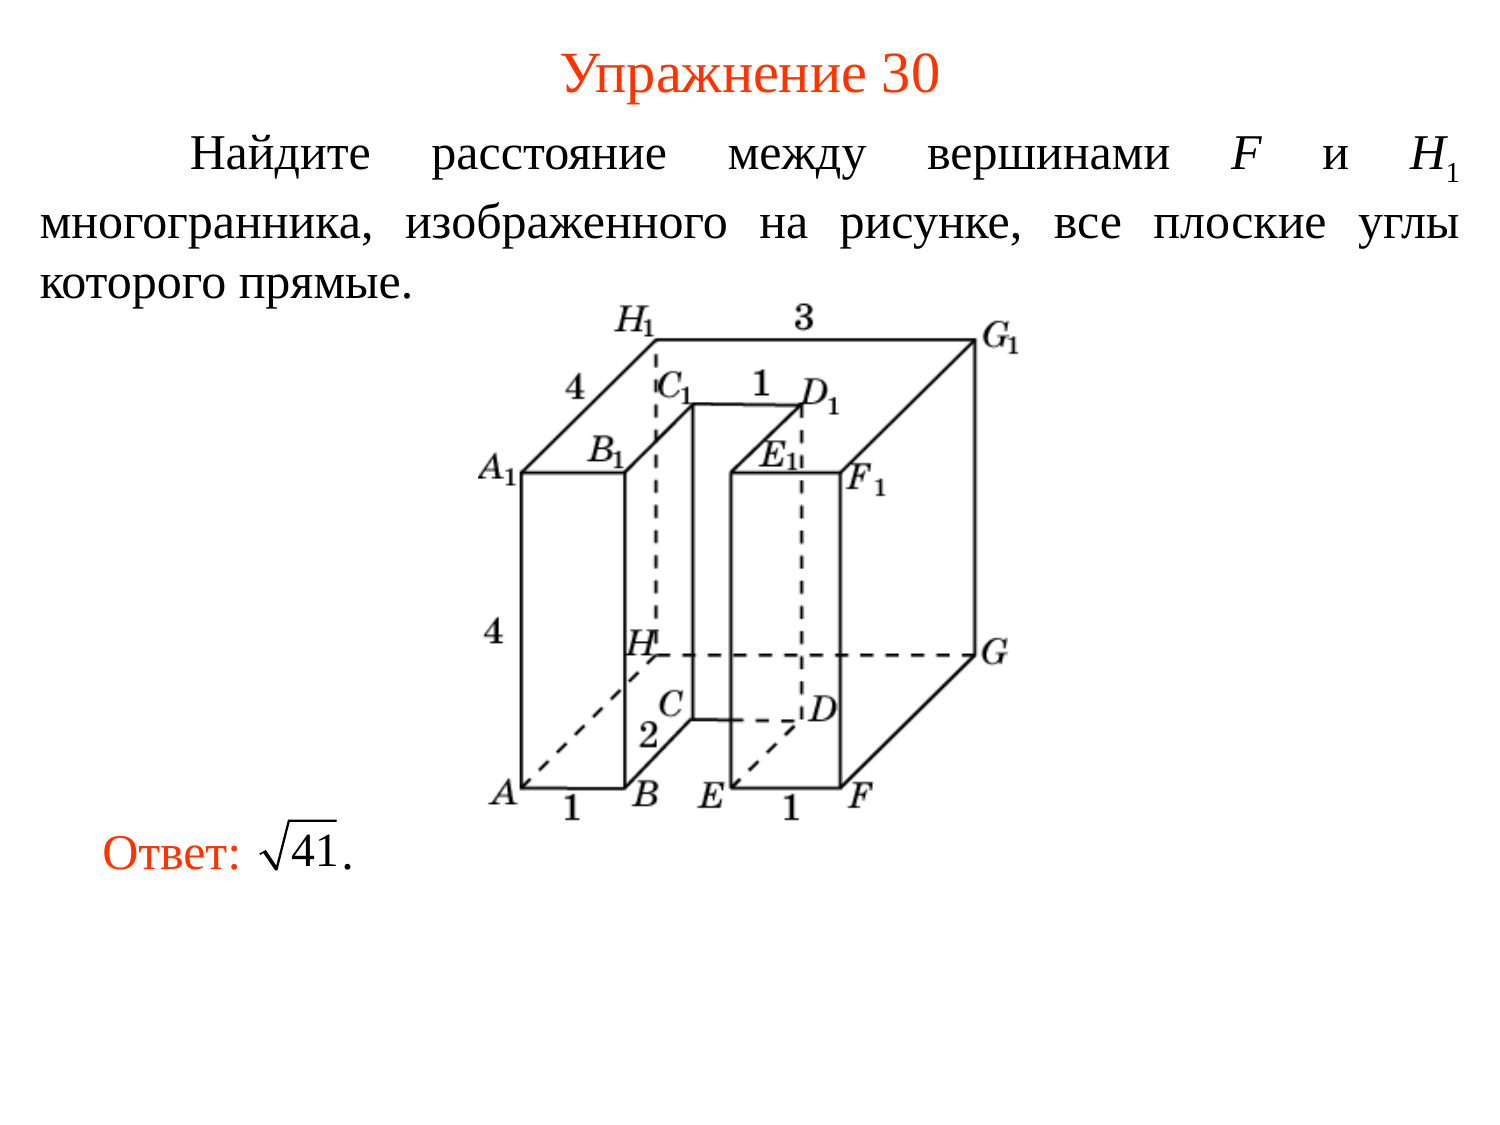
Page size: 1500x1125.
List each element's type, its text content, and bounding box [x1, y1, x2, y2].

title Упражнение 30 [112, 24, 1388, 113]
text_box Найдите расстояние между вершинами F и H1 многогранника, изображенного на рисунке, все плоские углы которого прямые. [24, 112, 1475, 316]
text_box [87, 811, 413, 888]
picture [478, 297, 1022, 829]
